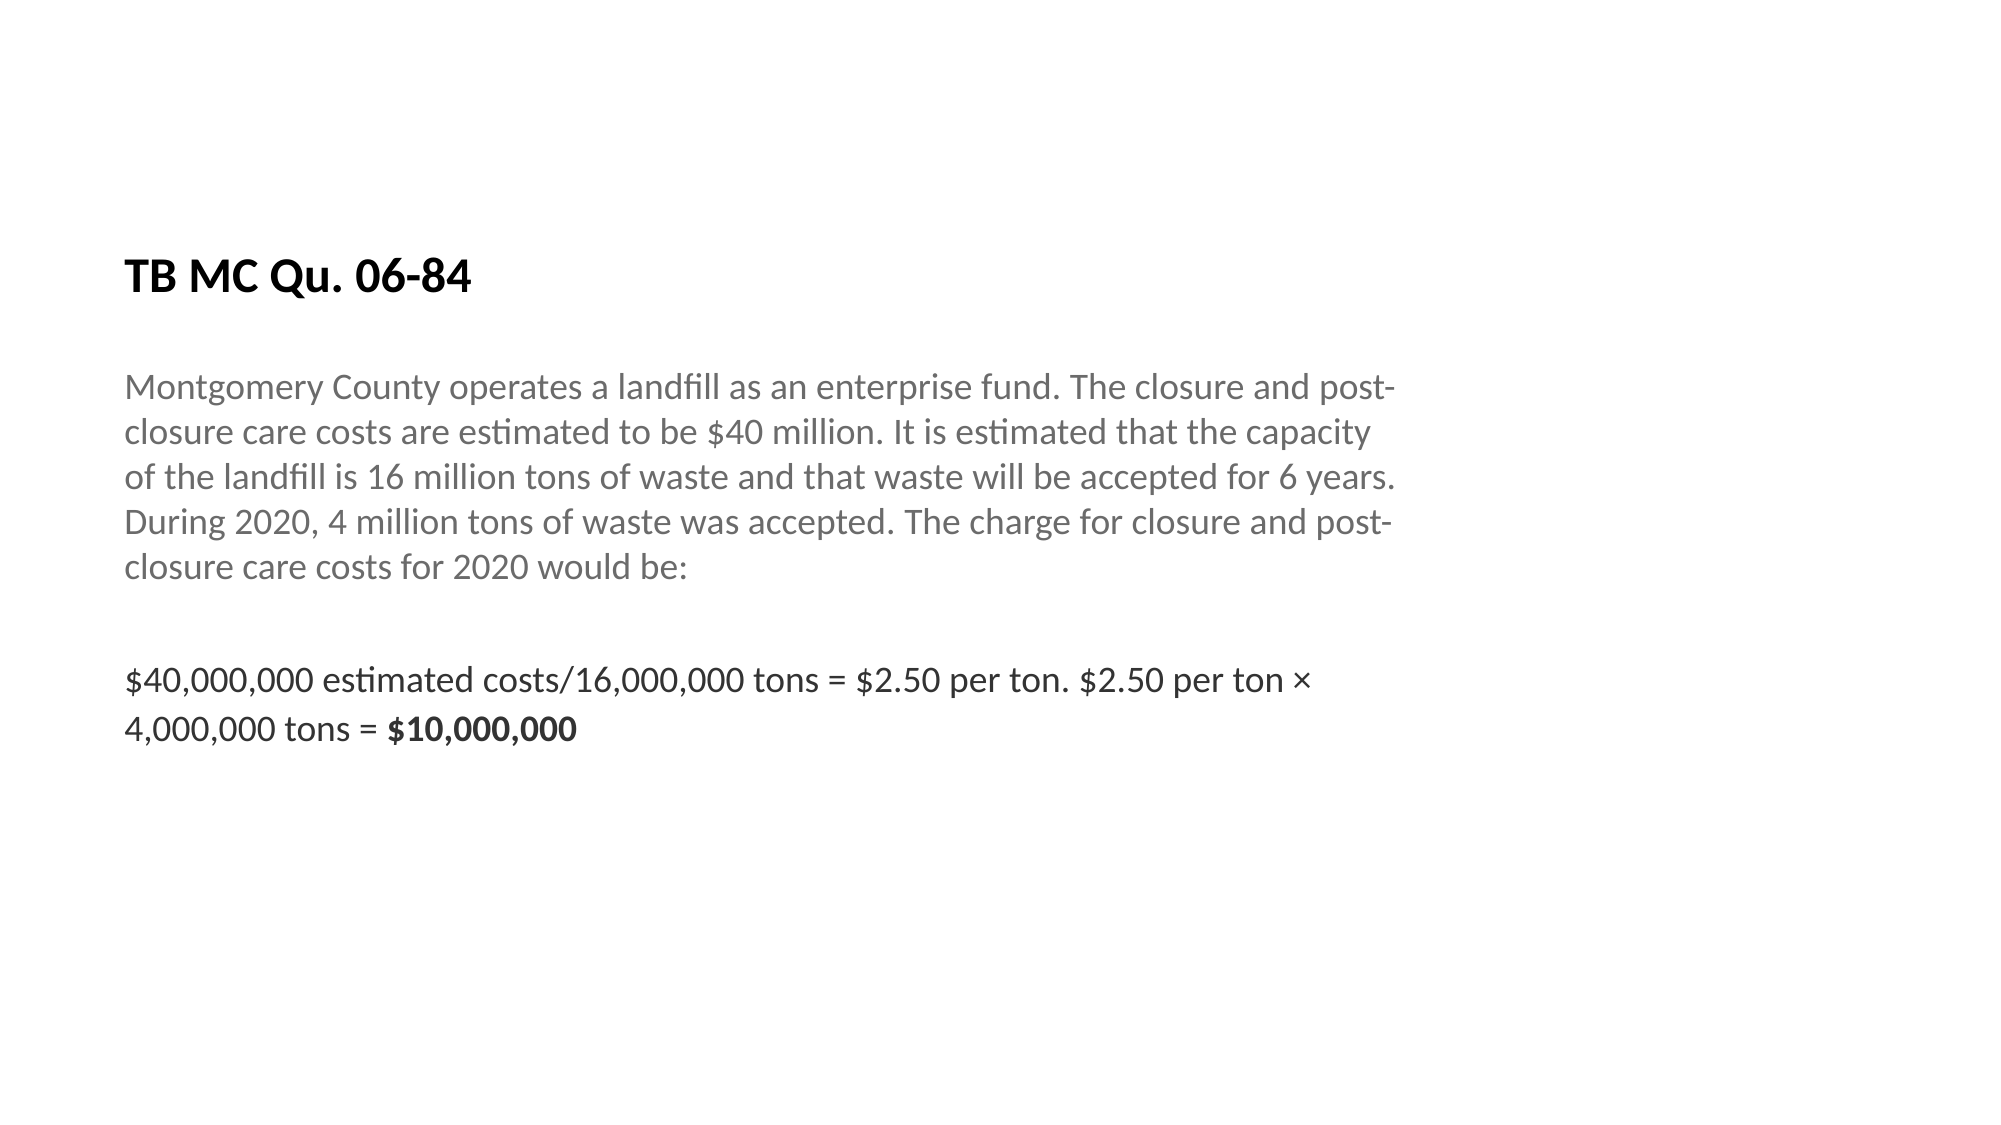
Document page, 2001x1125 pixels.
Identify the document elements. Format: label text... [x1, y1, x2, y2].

text_box TB MC Qu. 06-84 Montgomery County operates a landfill as an enterprise fund. The closure and post-closure care costs are estimated to be $40 million. It is estimated that the capacity of the landfill is 16 million tons of waste and that waste will be accepted for 6 years. During 2020, 4 million tons of waste was accepted. The charge for closure and post-closure care costs for 2020 would be: $40,000,000 estimated costs/16,000,000 tons = $2.50 per ton. $2.50 per ton × 4,000,000 tons = $10,000,000 [109, 235, 1427, 756]
